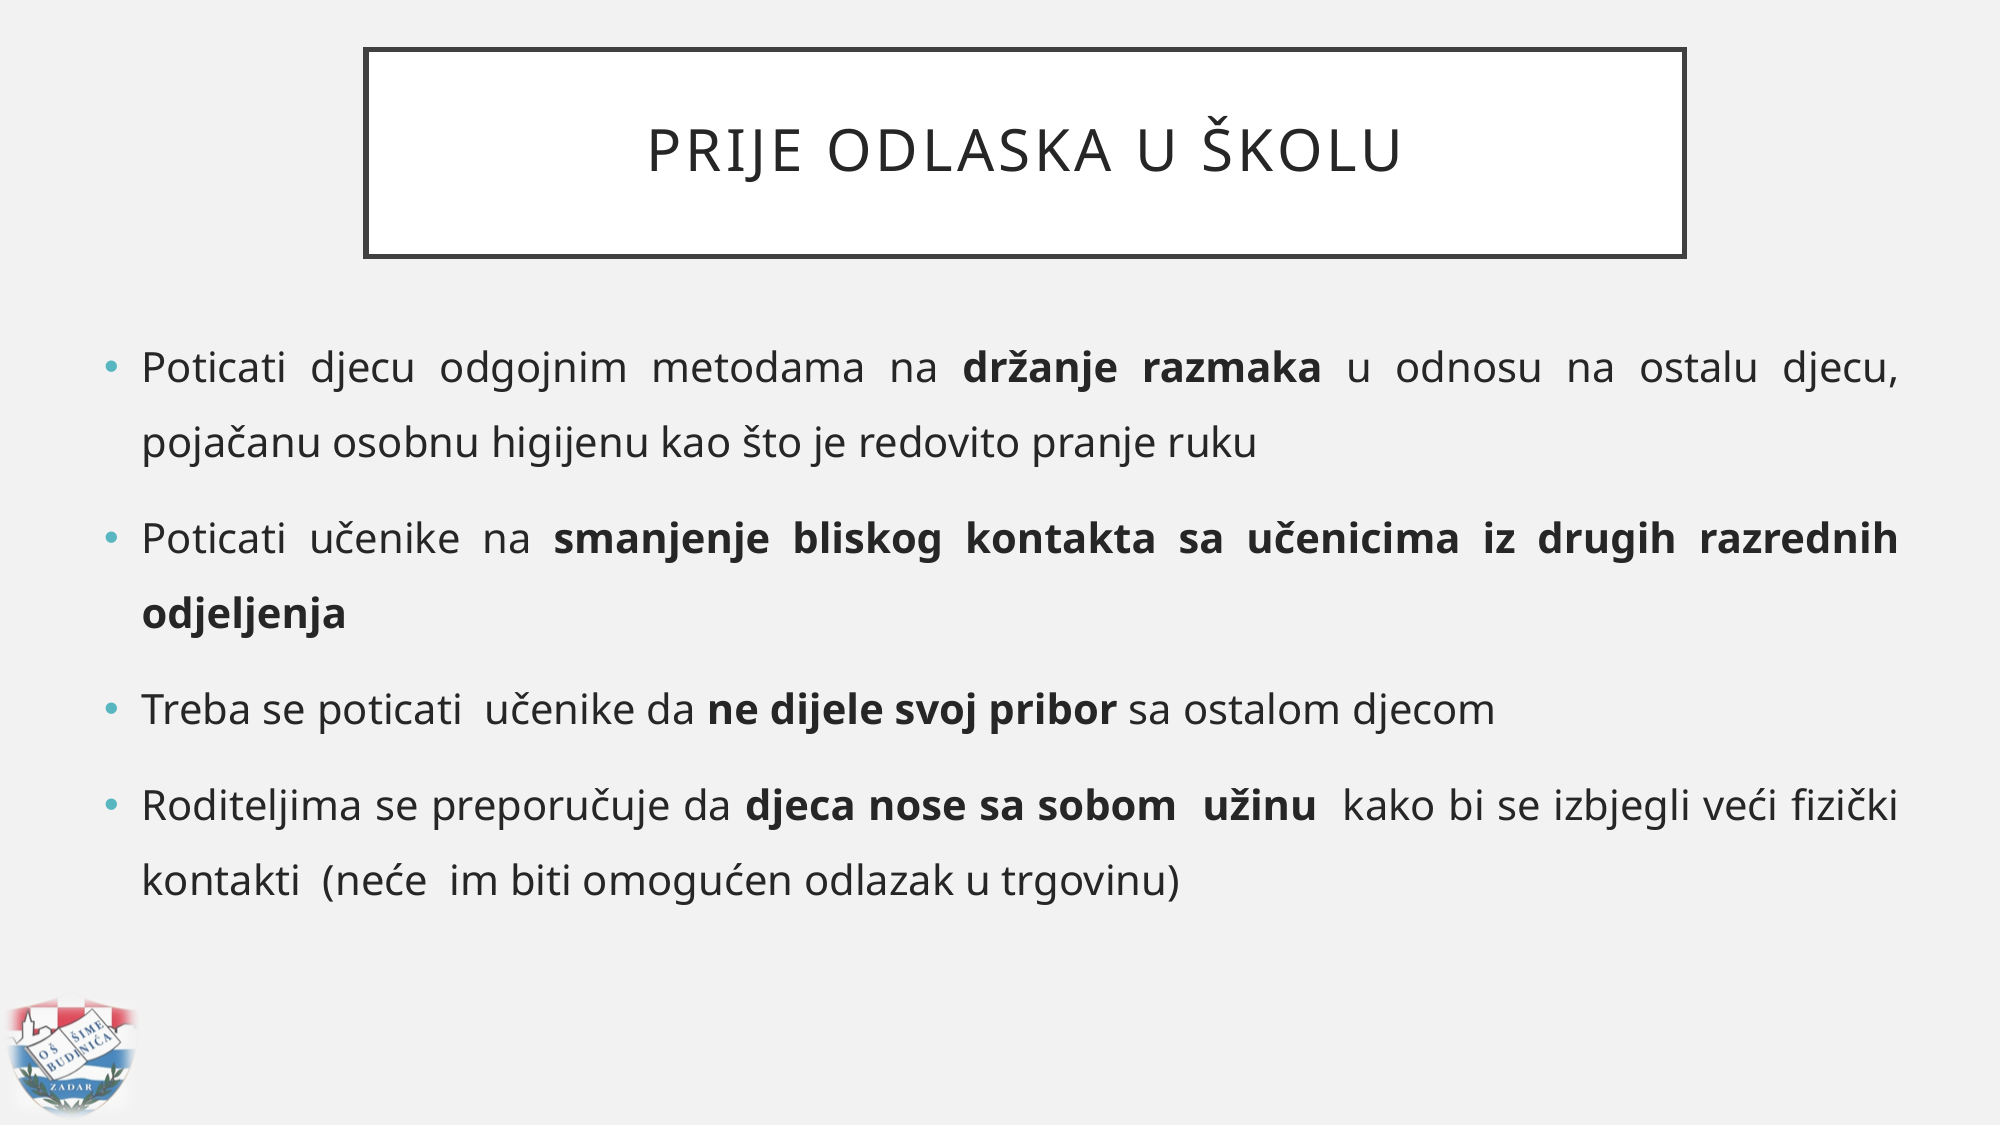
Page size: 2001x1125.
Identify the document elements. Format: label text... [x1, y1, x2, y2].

picture [0, 989, 145, 1125]
title PRIJE odlaska u školu [363, 47, 1687, 259]
list Poticati djecu odgojnim metodama na držanje razmaka u odnosu na ostalu djecu, pojačanu osobnu higijenu kao što je redovito pranje ruku Poticati učenike na smanjenje bliskog kontakta sa učenicima iz drugih razrednih odjeljenja Treba se poticati učenike da ne dijele svoj pribor sa ostalom djecom Roditeljima se preporučuje da djeca nose sa sobom užinu kako bi se izbjegli veći fizički kontakti (neće im biti omogućen odlazak u trgovinu) [89, 308, 1916, 1076]
